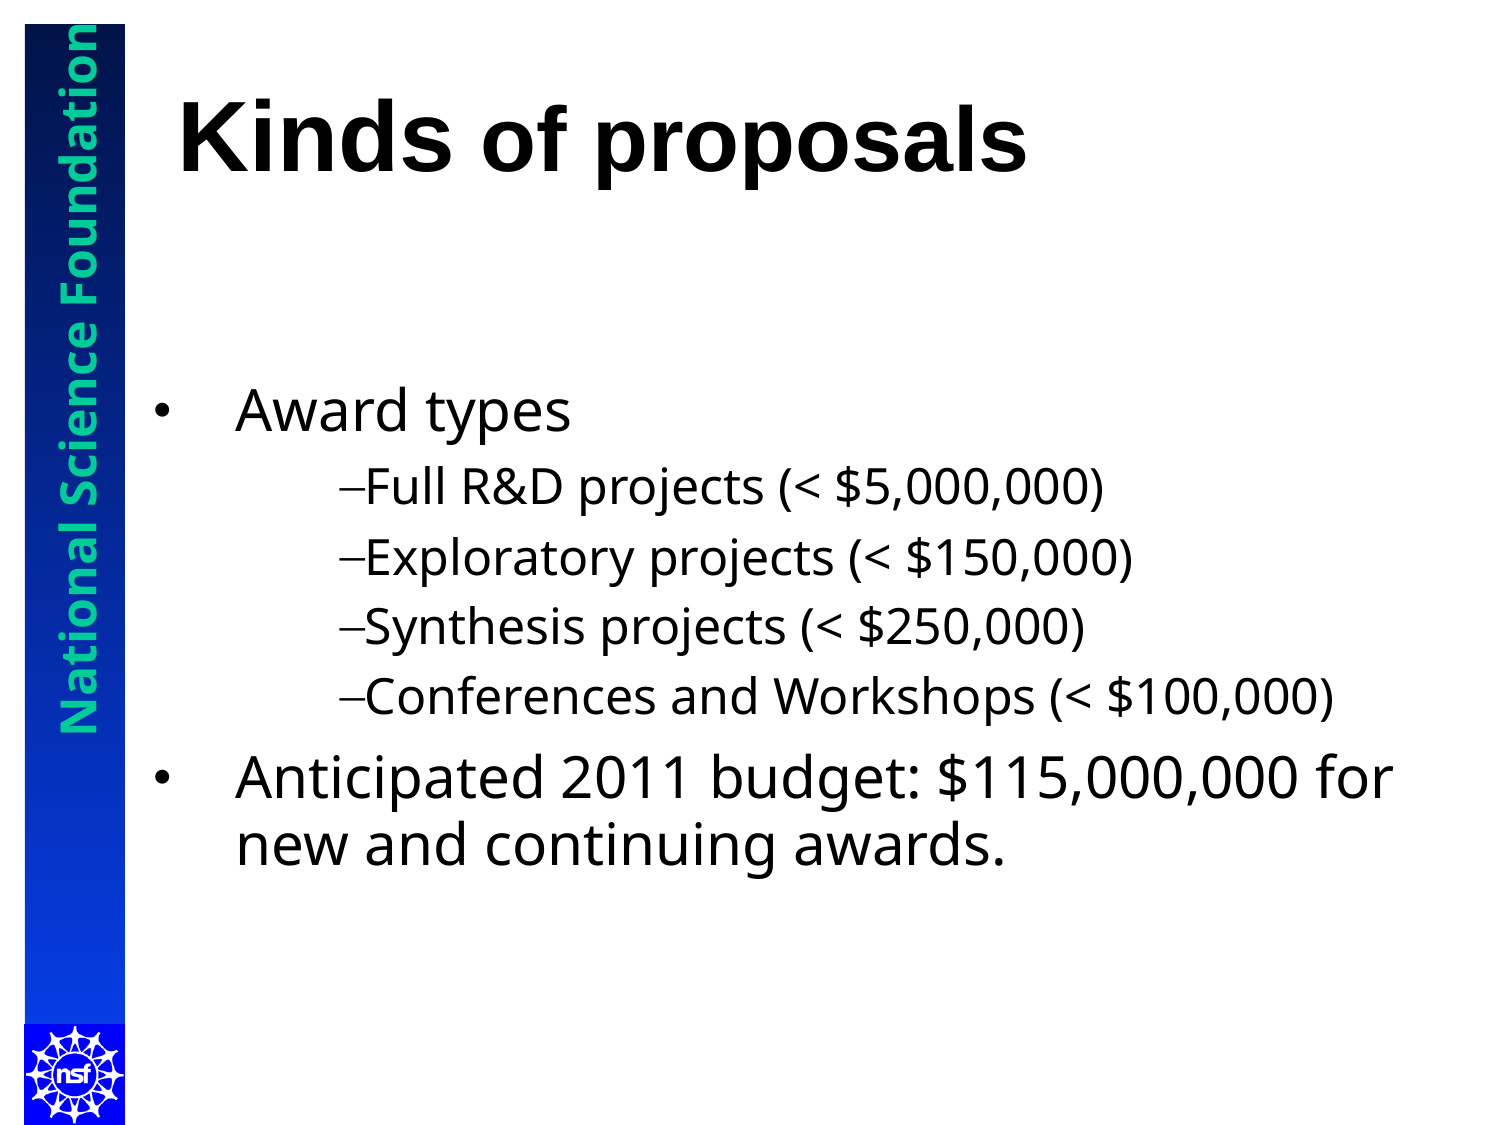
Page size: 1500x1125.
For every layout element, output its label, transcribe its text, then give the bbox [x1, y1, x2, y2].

subtitle Award types Full R&D projects (< $5,000,000) Exploratory projects (< $150,000) Synthesis projects (< $250,000) Conferences and Workshops (< $100,000) Anticipated 2011 budget: $115,000,000 for new and continuing awards. [137, 249, 1463, 1076]
picture [24, 1024, 125, 1125]
title Kinds of proposals [162, 37, 1451, 226]
